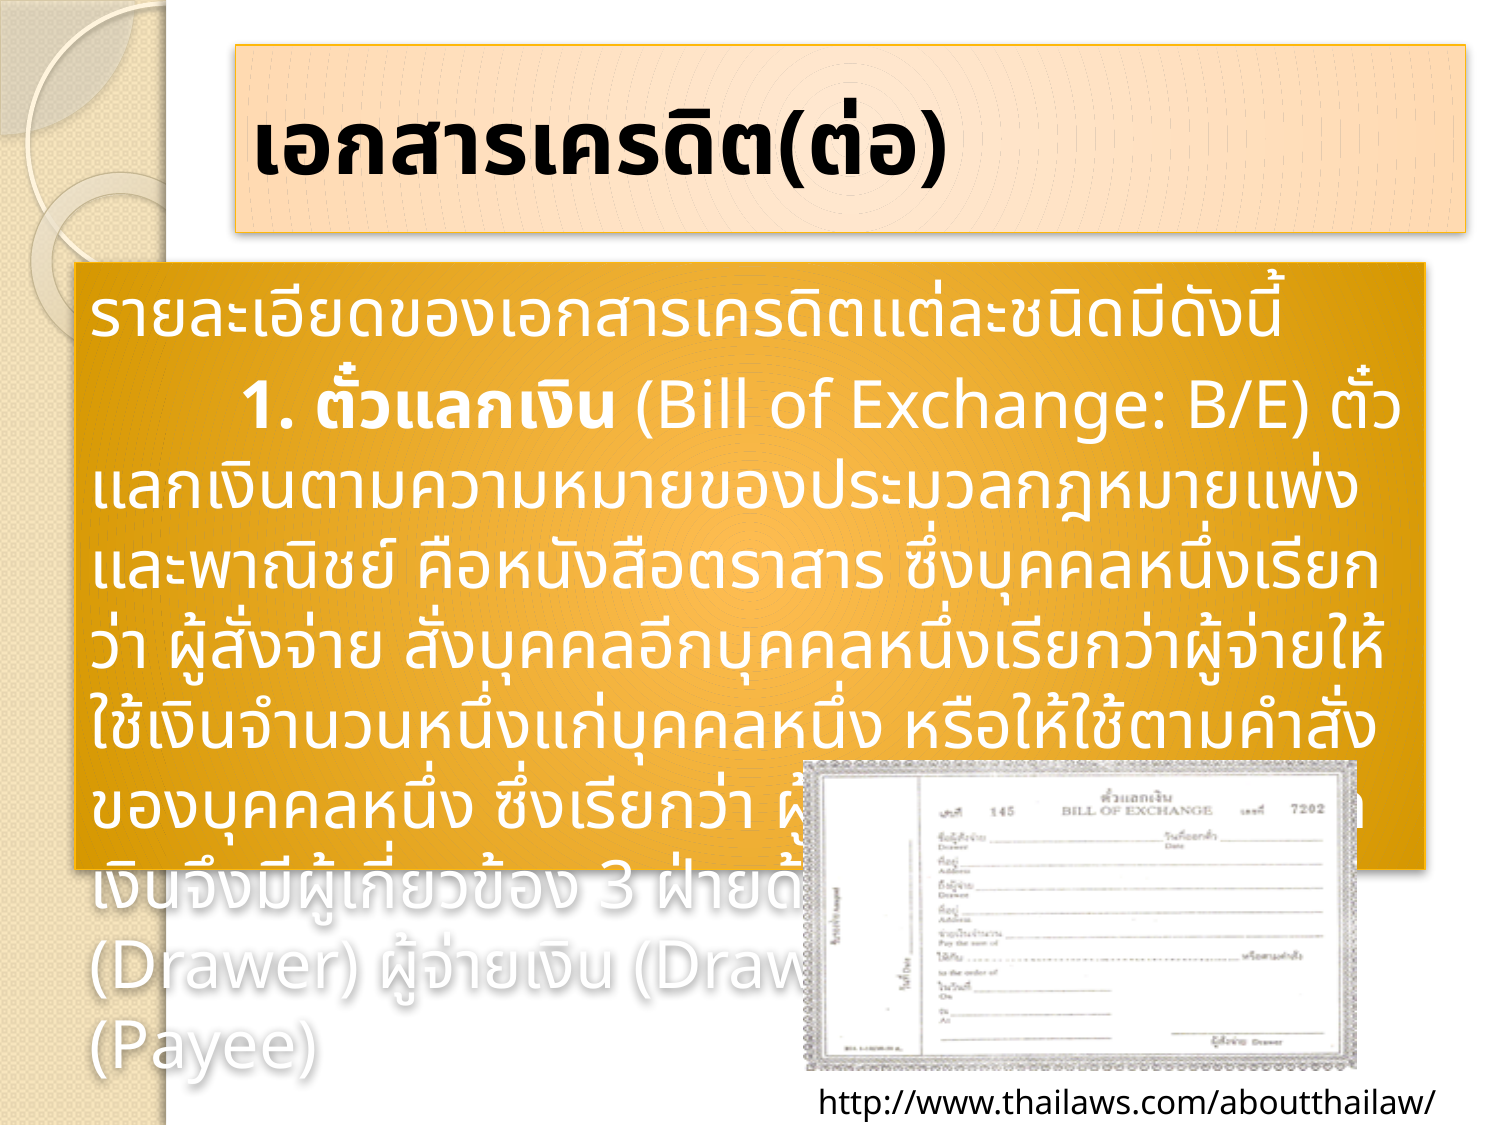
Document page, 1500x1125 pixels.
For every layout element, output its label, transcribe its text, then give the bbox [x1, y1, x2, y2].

list รายละเอียดของเอกสารเครดิตแต่ละชนิดมีดังนี้ 1. ตั๋วแลกเงิน (Bill of Exchange: B/E) ตั๋วแลกเงินตามความหมายของประมวลกฎหมายแพ่งและพาณิชย์ คือหนังสือตราสาร ซึ่งบุคคลหนึ่งเรียกว่า ผู้สั่งจ่าย สั่งบุคคลอีกบุคคลหนึ่งเรียกว่าผู้จ่ายให้ใช้เงินจำนวนหนึ่งแก่บุคคลหนึ่ง หรือให้ใช้ตามคำสั่งของบุคคลหนึ่ง ซึ่งเรียกว่า ผู้รับเงิน ดังนั้น ตั๋วแลกเงินจึงมีผู้เกี่ยวข้อง 3 ฝ่ายด้วยกัน คือ ผู้สั่งจ่าย (Drawer) ผู้จ่ายเงิน (Drawer) และผู้รับเงิน (Payee) [74, 262, 1426, 870]
title เอกสารเครดิต(ต่อ) [235, 44, 1466, 233]
text_box http://www.thailaws.com/aboutthailaw/knowledge_27.htm [803, 1073, 1500, 1125]
picture [803, 760, 1357, 1071]
